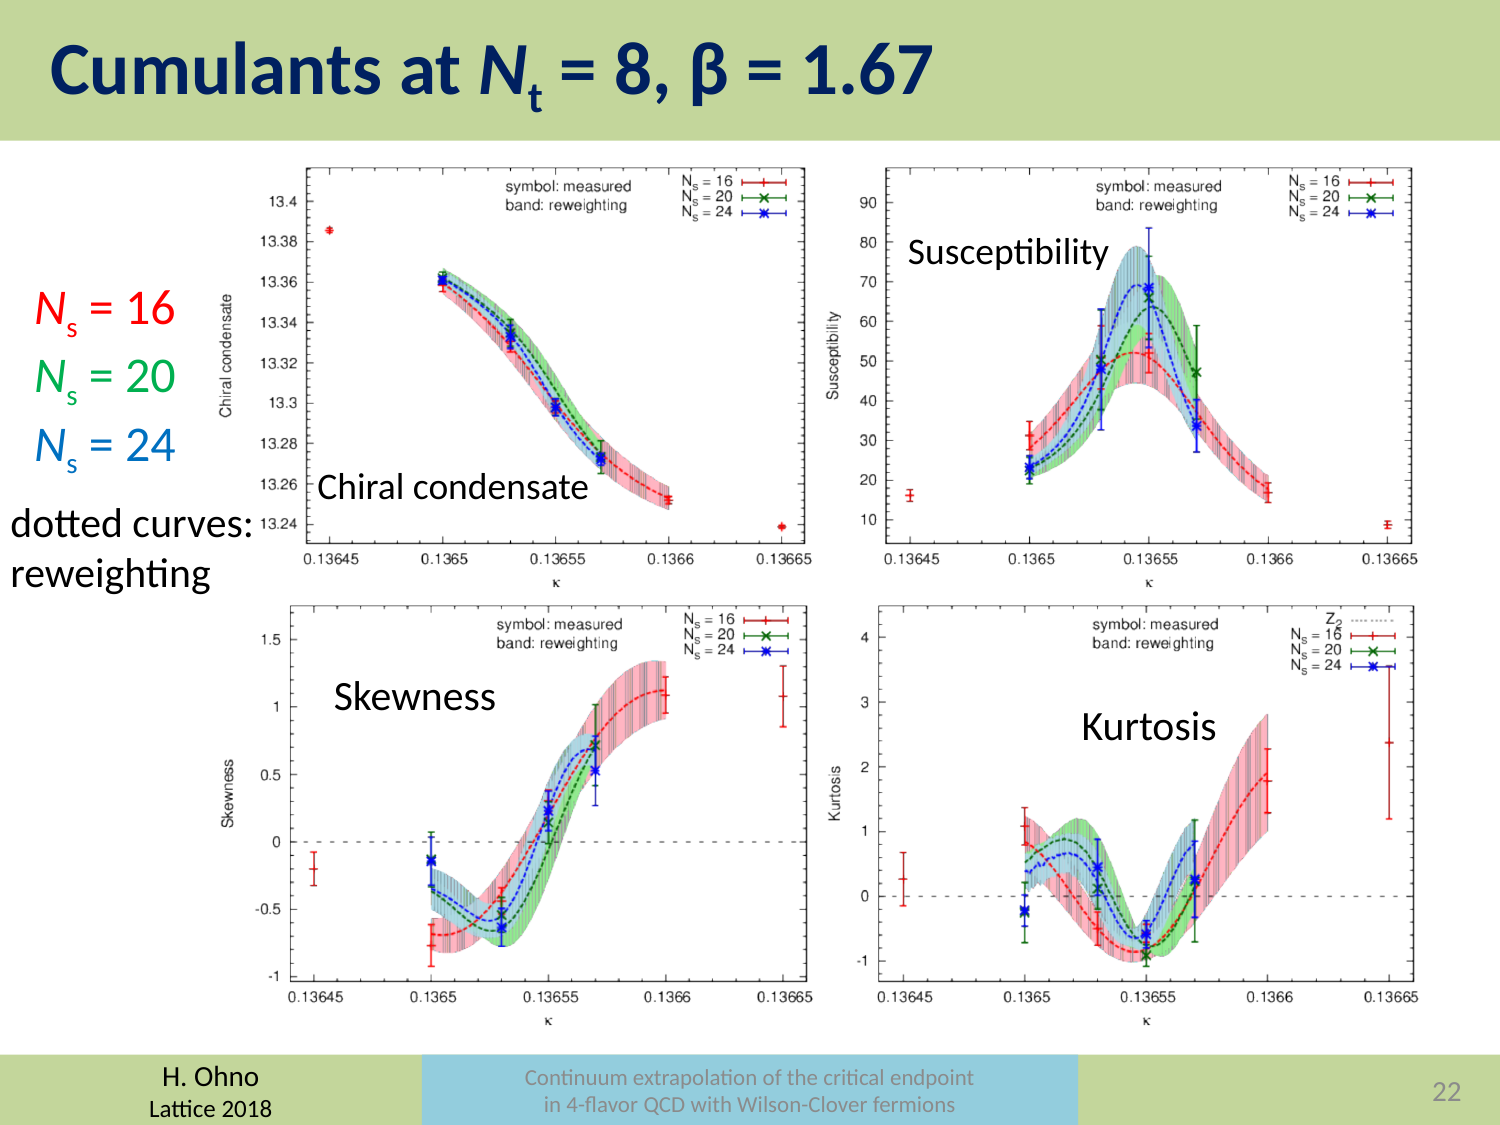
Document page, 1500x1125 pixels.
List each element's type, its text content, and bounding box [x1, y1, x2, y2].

footer Continuum extrapolation of the critical endpoint in 4-flavor QCD with Wilson-Clover fermions [421, 1054, 1079, 1125]
title Cumulants at Nt = 8, β = 1.67 [35, 0, 1465, 141]
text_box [194, 148, 1436, 1030]
text_box dotted curves: reweighting [0, 488, 189, 604]
text_box Ns = 16 Ns = 20 Ns = 24 [19, 267, 189, 487]
slide_number 21 [1079, 1054, 1477, 1125]
